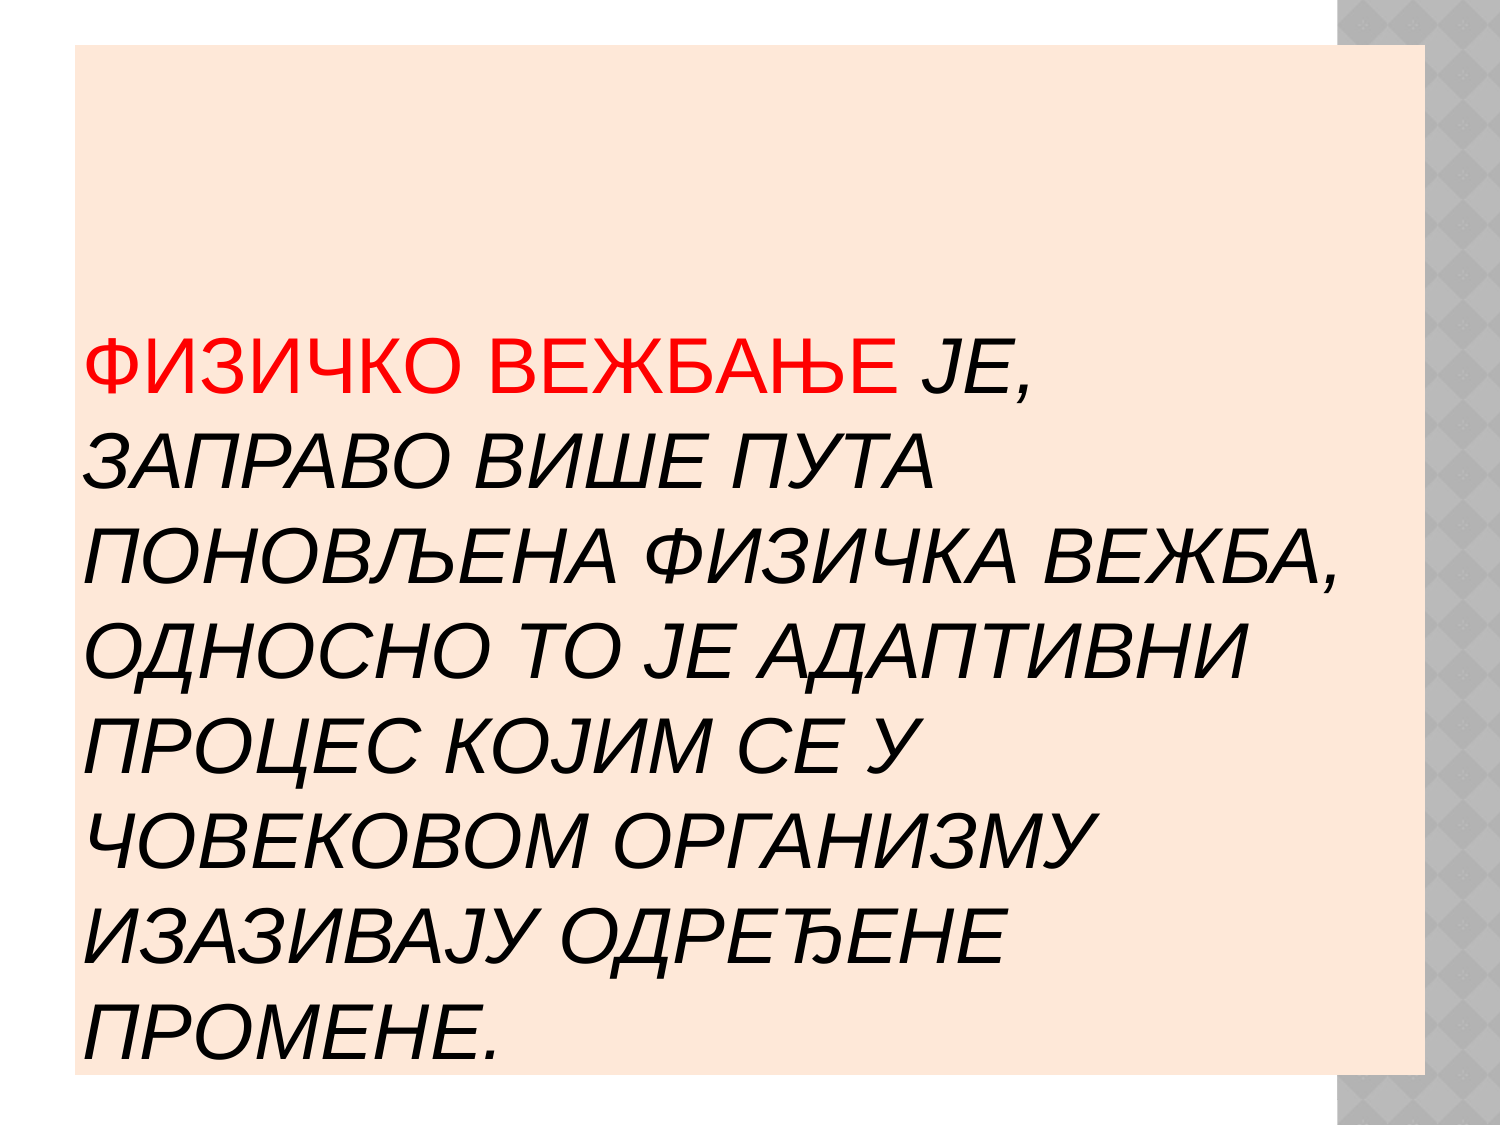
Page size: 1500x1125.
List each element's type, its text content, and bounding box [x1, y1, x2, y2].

title ФИЗИЧКО ВЕЖБАЊЕ ЈЕ, ЗАПРАВО ВИШЕ ПУТА ПОНОВЉЕНА ФИЗИЧКА ВЕЖБА, ОДНОСНО ТО ЈЕ АДАПТИВНИ ПРОЦЕС КОЈИМ СЕ У ЧОВЕКОВОМ ОРГАНИЗМУ ИЗАЗИВАЈУ ОДРЕЂЕНЕ ПРОМЕНЕ. [75, 45, 1425, 1075]
